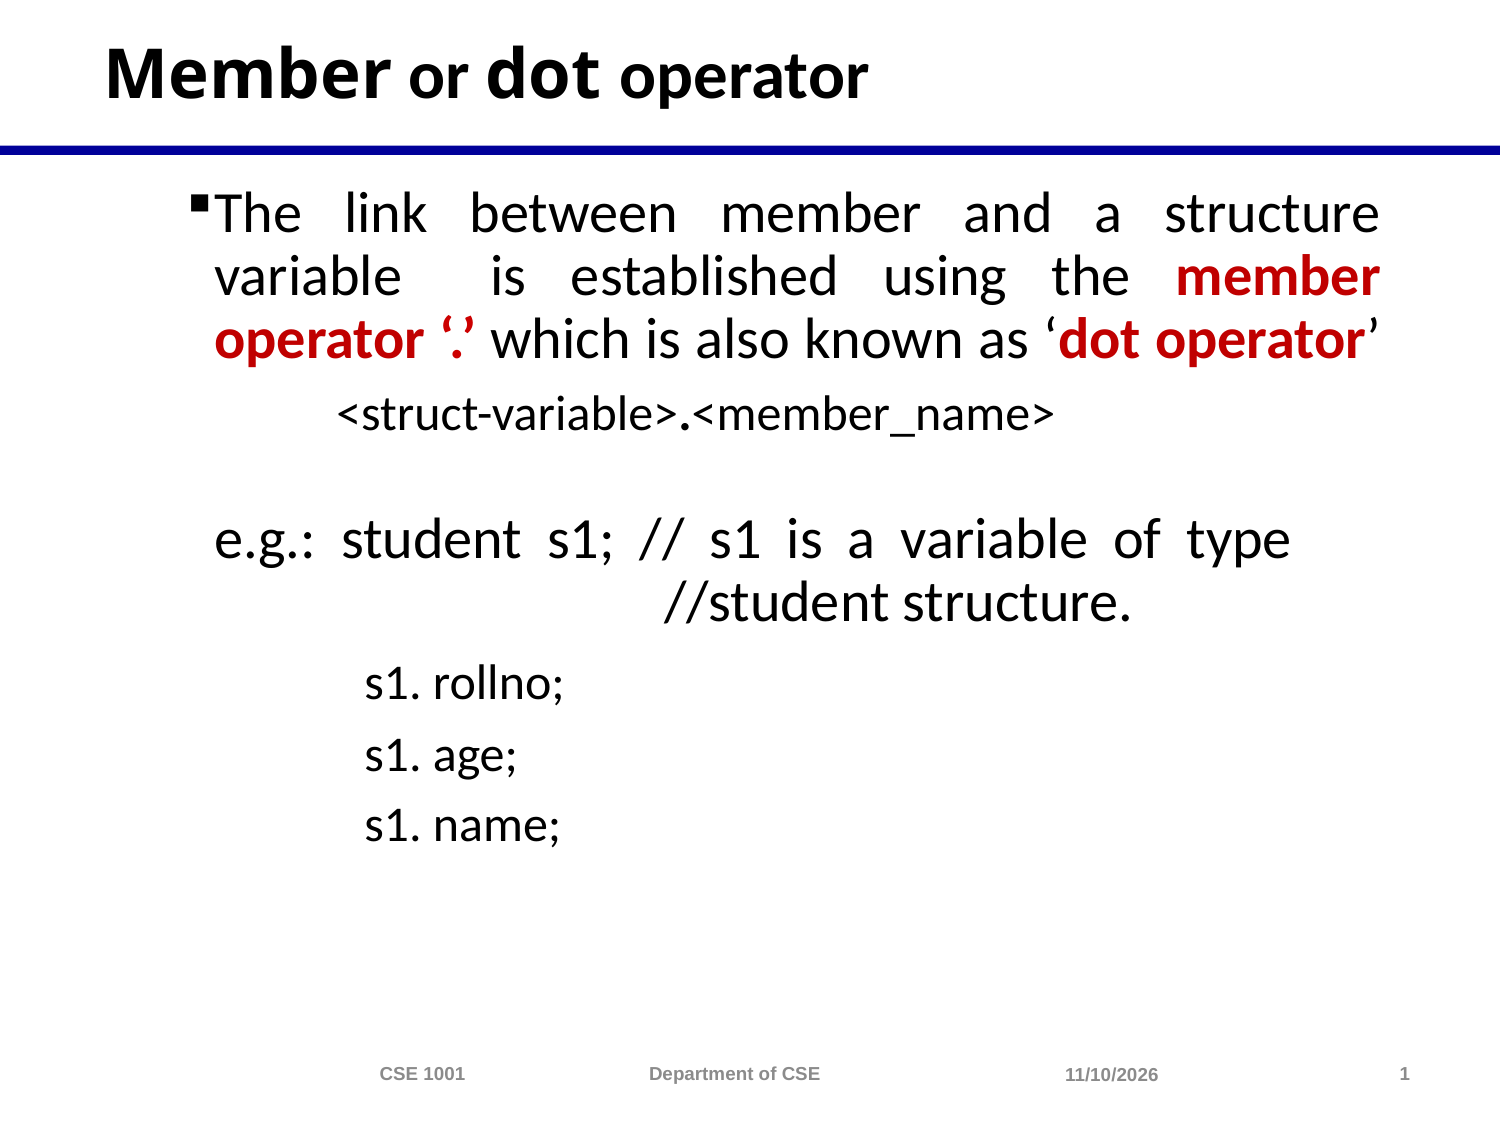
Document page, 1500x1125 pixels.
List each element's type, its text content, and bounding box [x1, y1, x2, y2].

footer CSE 1001 Department of CSE [212, 1042, 988, 1103]
title Member or dot operator [88, 30, 1376, 122]
slide_number 1 [1312, 1042, 1425, 1103]
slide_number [1050, 1043, 1275, 1104]
list The link between member and a structure variable is established using the member operator ‘.’ which is also known as ‘dot operator’ <struct-variable>.<member_name> e.g.: student s1; // s1 is a variable of type //student structure. s1. rollno; s1. age; s1. name; [171, 174, 1397, 1005]
